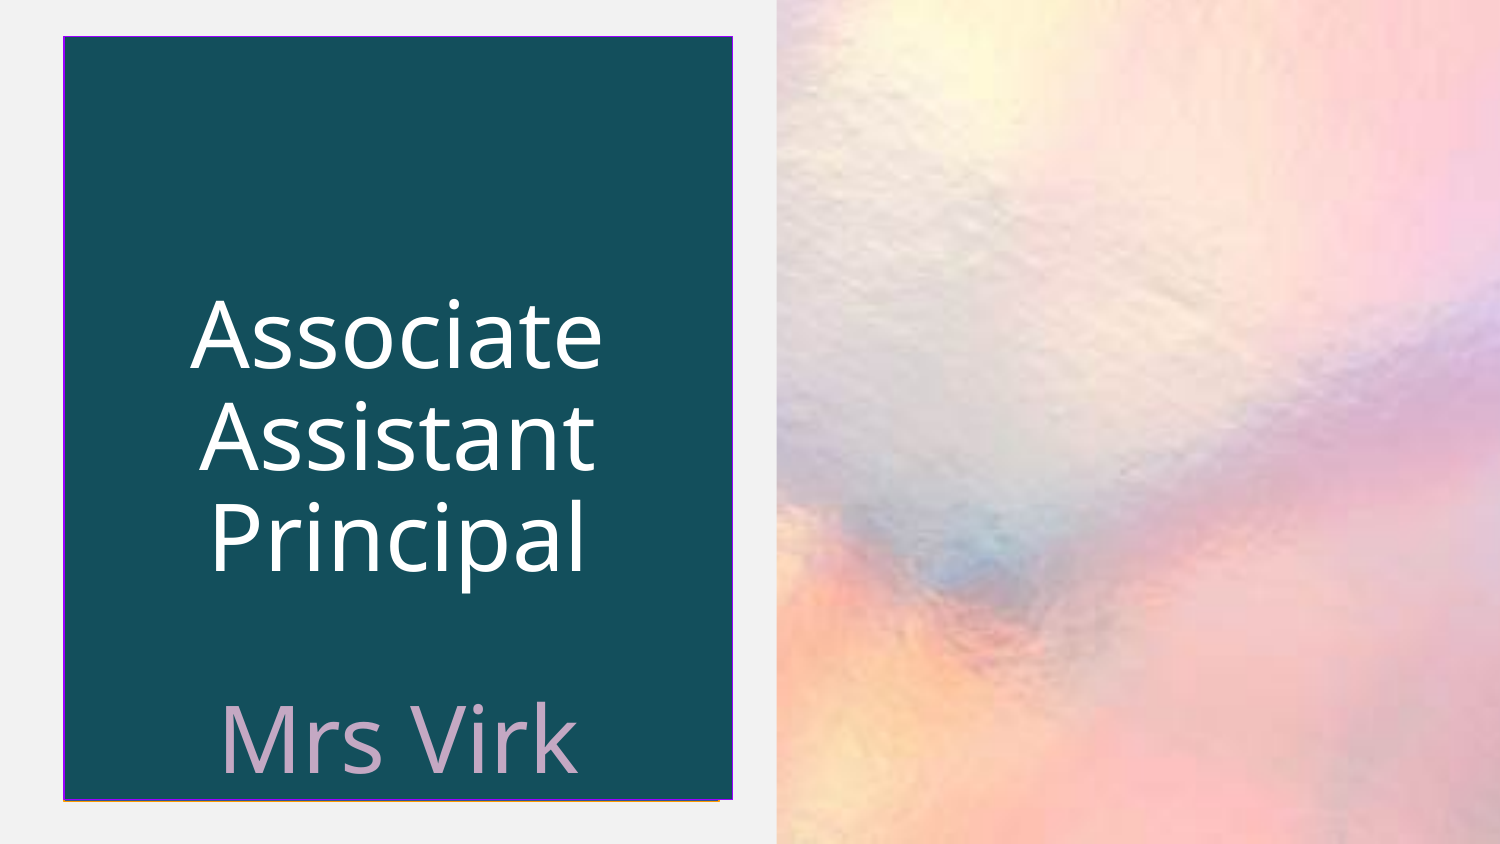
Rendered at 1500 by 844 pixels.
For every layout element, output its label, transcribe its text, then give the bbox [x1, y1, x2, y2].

picture [776, 0, 1500, 844]
title Associate Assistant Principal Mrs Virk [64, 36, 733, 800]
